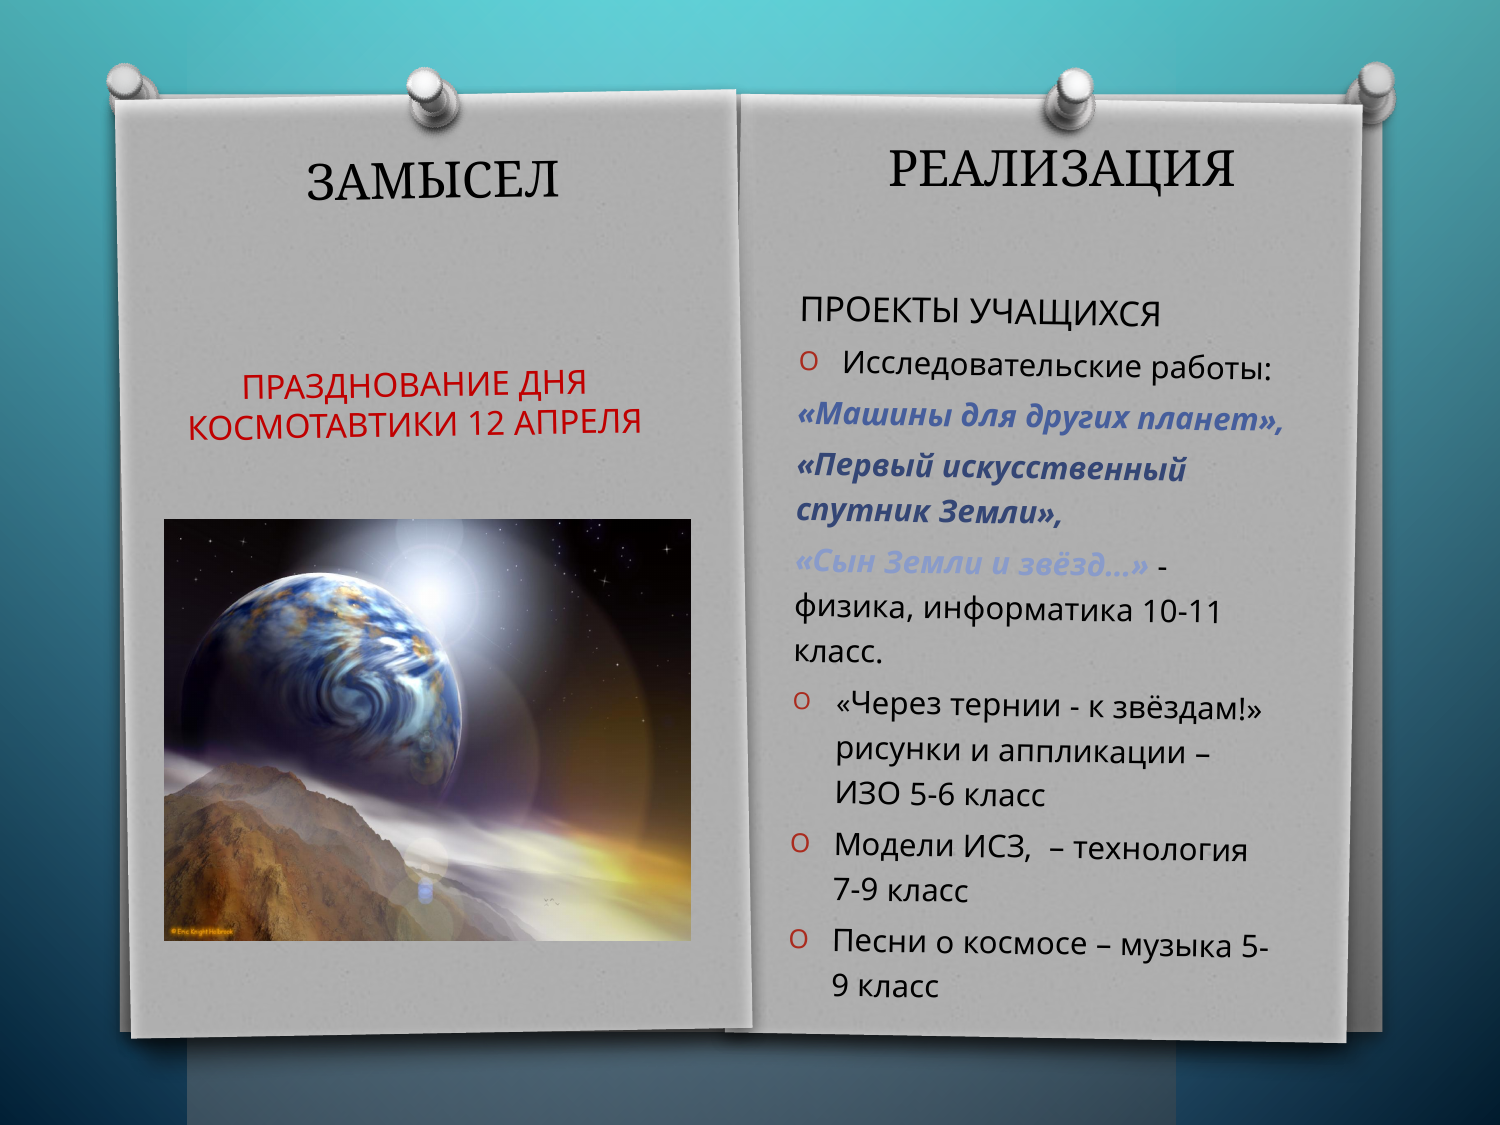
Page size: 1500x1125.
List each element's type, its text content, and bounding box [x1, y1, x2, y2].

list ПРОЕКТЫ УЧАЩИХСЯ Исследовательские работы: «Машины для других планет», «Первый искусственный спутник Земли», «Сын Земли и звёзд…» - физика, информатика 10-11 класс. «Через тернии - к звёздам!» рисунки и аппликации – ИЗО 5-6 класс Модели ИСЗ, – технология 7-9 класс Песни о космосе – музыка 5-9 класс [771, 278, 1304, 1047]
picture [164, 518, 691, 941]
text_box РЕАЛИЗАЦИЯ [810, 117, 1314, 204]
title ЗАМЫСЕЛ [180, 125, 685, 221]
picture [1016, 41, 1134, 117]
picture [375, 33, 497, 130]
list ПРАЗДНОВАНИЕ ДНЯ КОСМОТАВТИКИ 12 АПРЕЛЯ [164, 351, 667, 518]
